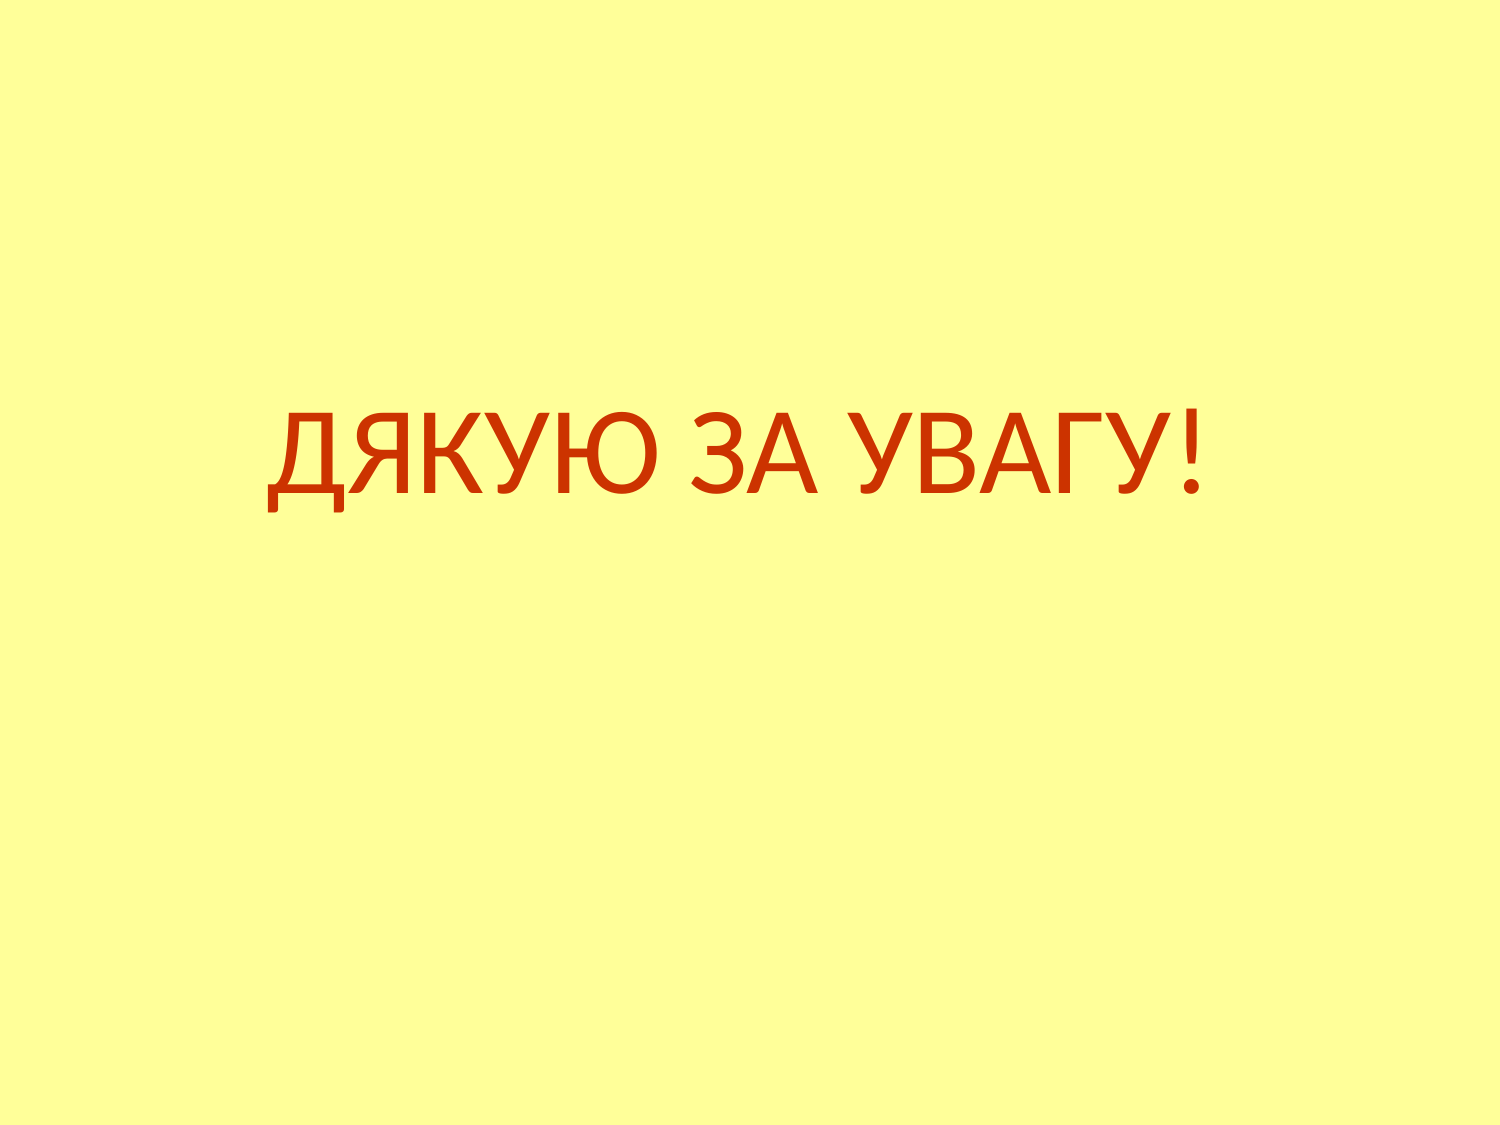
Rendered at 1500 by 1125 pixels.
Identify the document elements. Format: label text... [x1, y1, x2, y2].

title ДЯКУЮ ЗА УВАГУ! [64, 349, 1415, 538]
